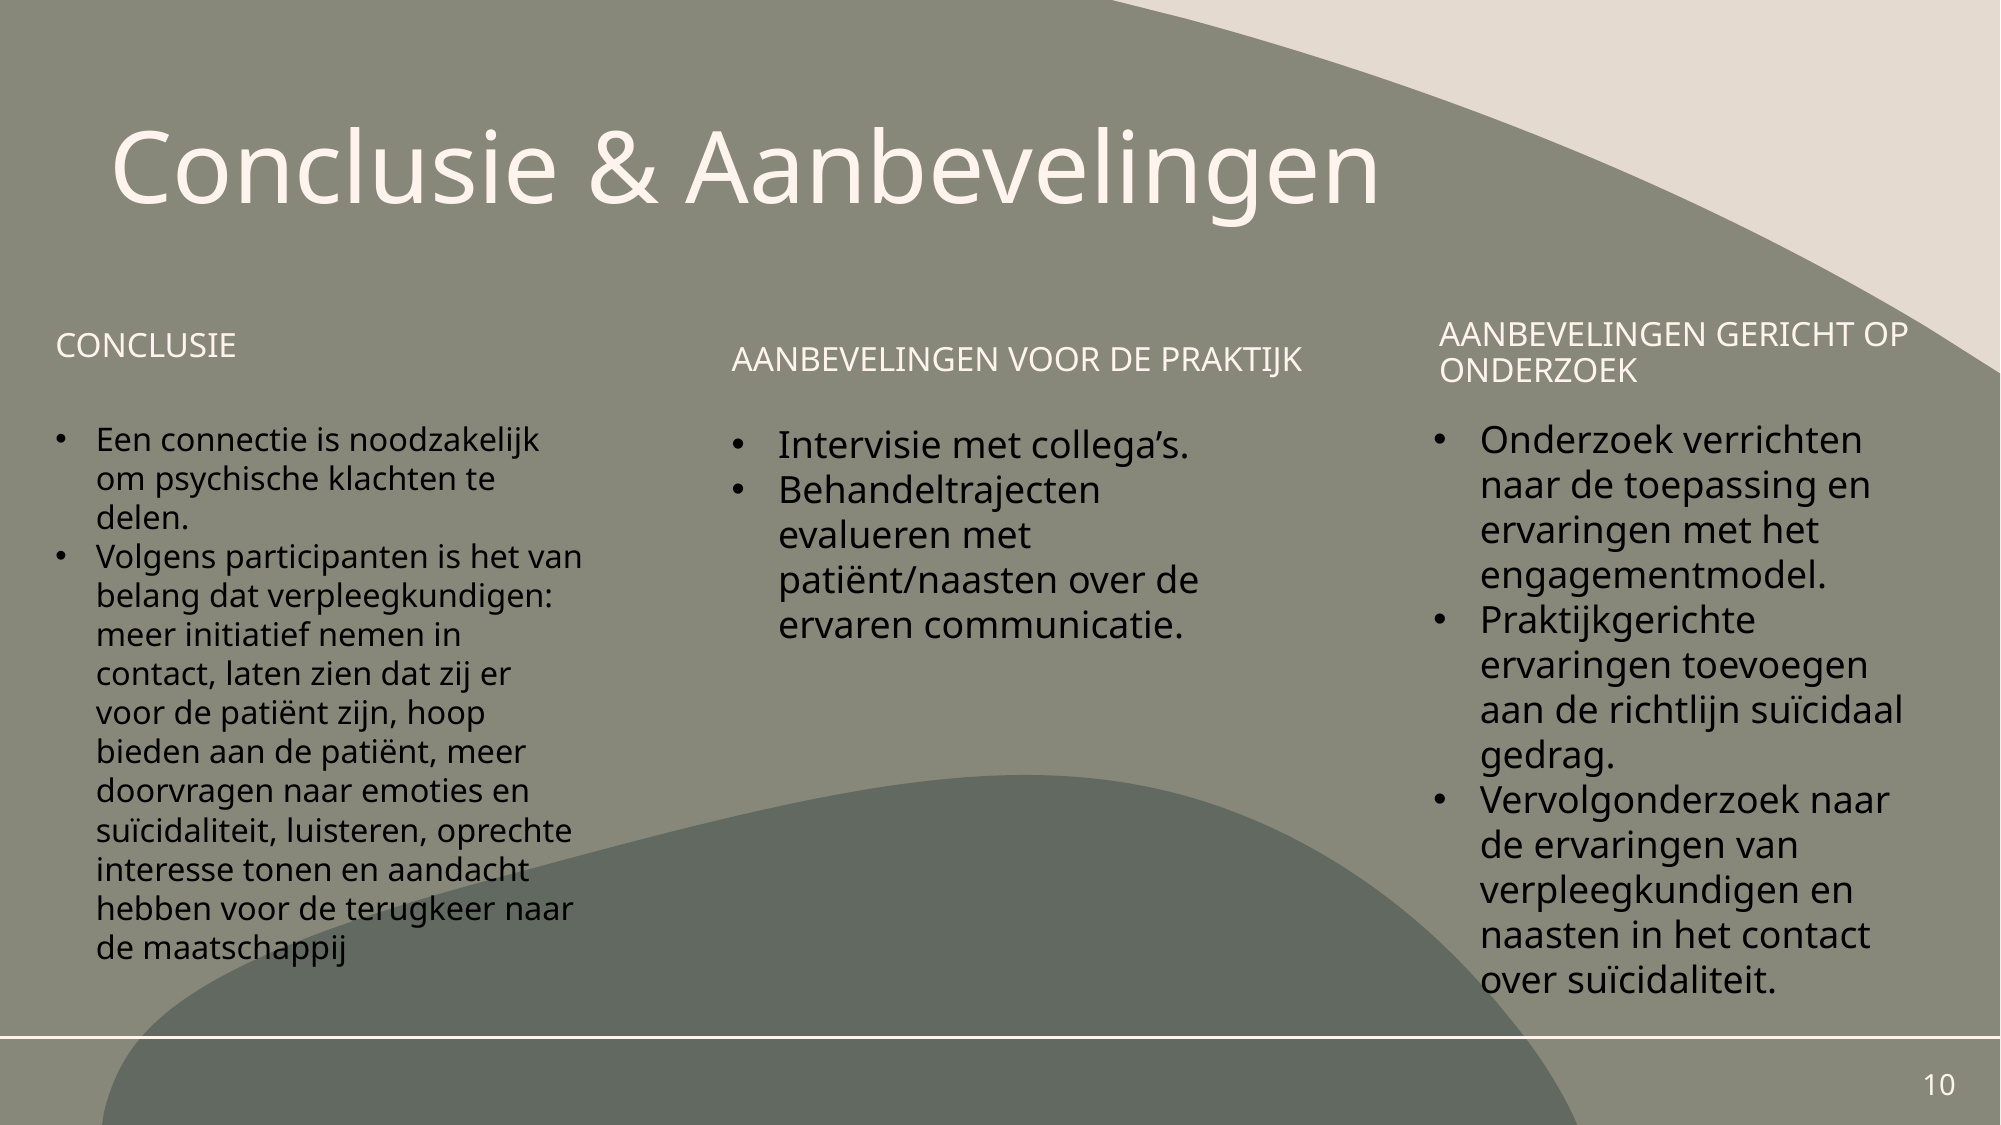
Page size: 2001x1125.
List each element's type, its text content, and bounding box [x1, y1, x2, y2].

list Aanbevelingen gericht op onderzoek [1424, 313, 1955, 394]
list Conclusie [40, 313, 620, 380]
title Conclusie & Aanbevelingen [94, 115, 1820, 227]
list Onderzoek verrichten naar de toepassing en ervaringen met het engagementmodel. Praktijkgerichte ervaringen toevoegen aan de richtlijn suïcidaal gedrag. Vervolgonderzoek naar de ervaringen van verpleegkundigen en naasten in het contact over suïcidaliteit. [1418, 408, 1949, 1014]
list Intervisie met collega’s. Behandeltrajecten evalueren met patiënt/naasten over de ervaren communicatie. [716, 413, 1264, 1019]
slide_number 10 [1808, 1060, 1971, 1112]
list Een connectie is noodzakelijk om psychische klachten te delen. Volgens participanten is het van belang dat verpleegkundigen: meer initiatief nemen in contact, laten zien dat zij er voor de patiënt zijn, hoop bieden aan de patiënt, meer doorvragen naar emoties en suïcidaliteit, luisteren, oprechte interesse tonen en aandacht hebben voor de terugkeer naar de maatschappij [40, 410, 600, 1016]
list Aanbevelingen voor de praktijk [716, 313, 1328, 409]
